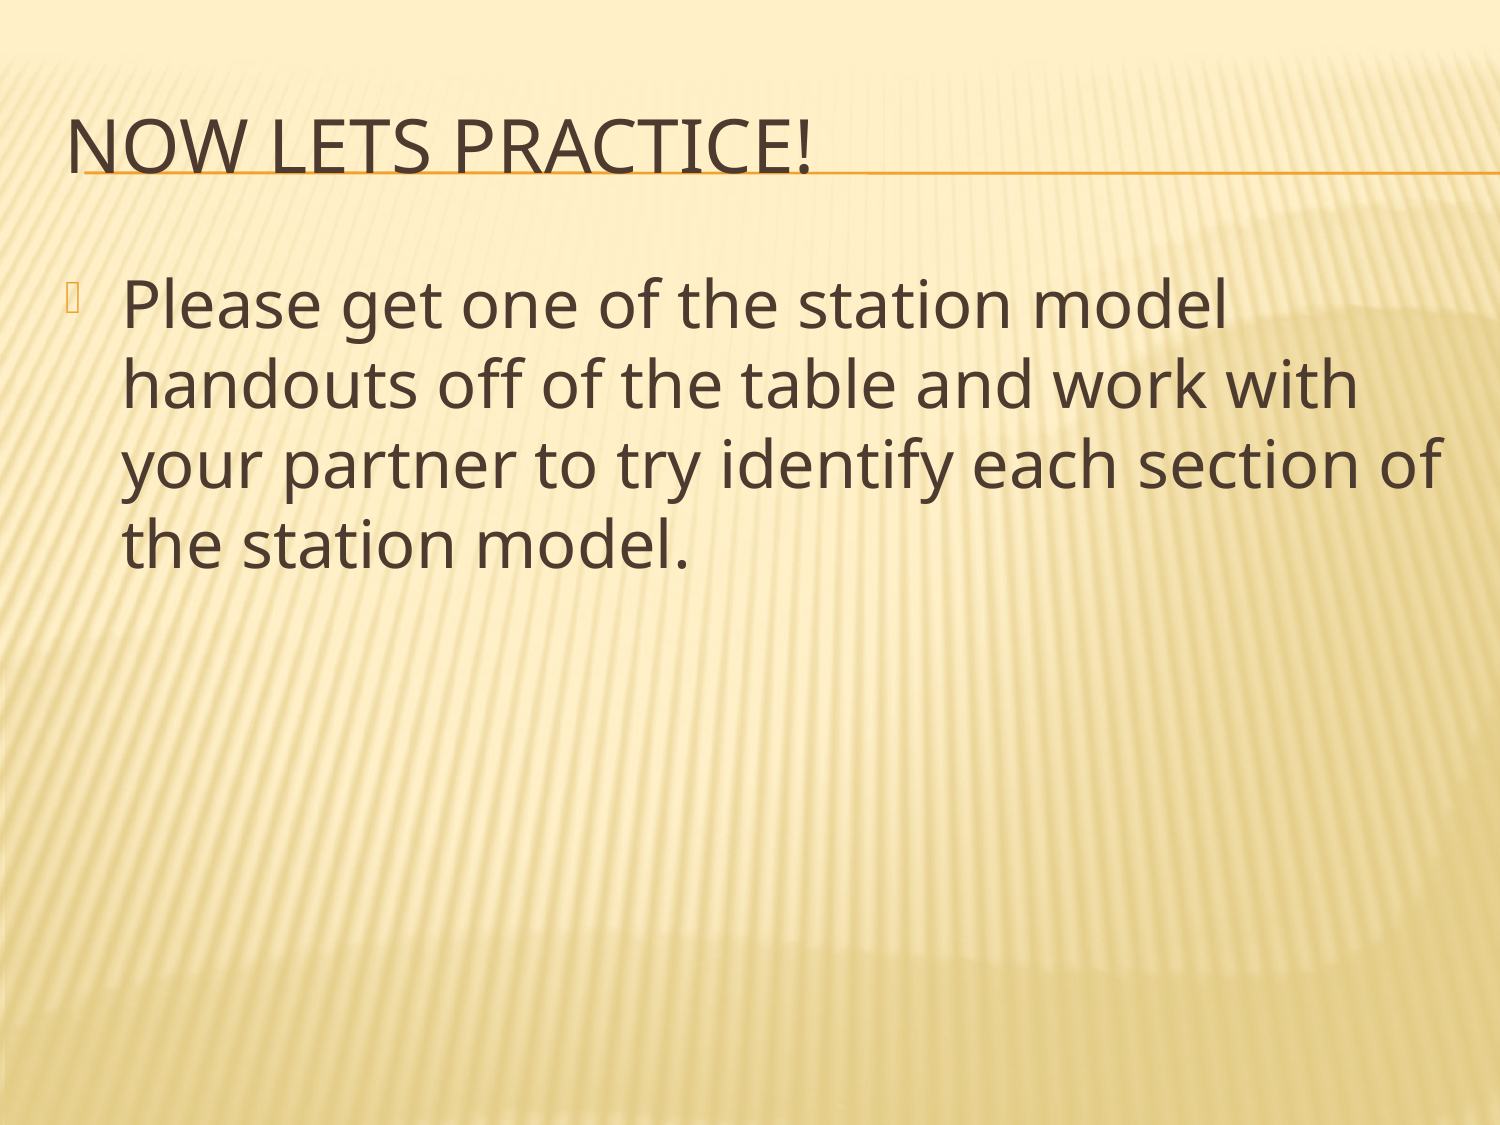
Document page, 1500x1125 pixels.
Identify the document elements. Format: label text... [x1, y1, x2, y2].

title Now Lets Practice! [50, 75, 1475, 213]
list Please get one of the station model handouts off of the table and work with your partner to try identify each section of the station model. [50, 254, 1475, 998]
